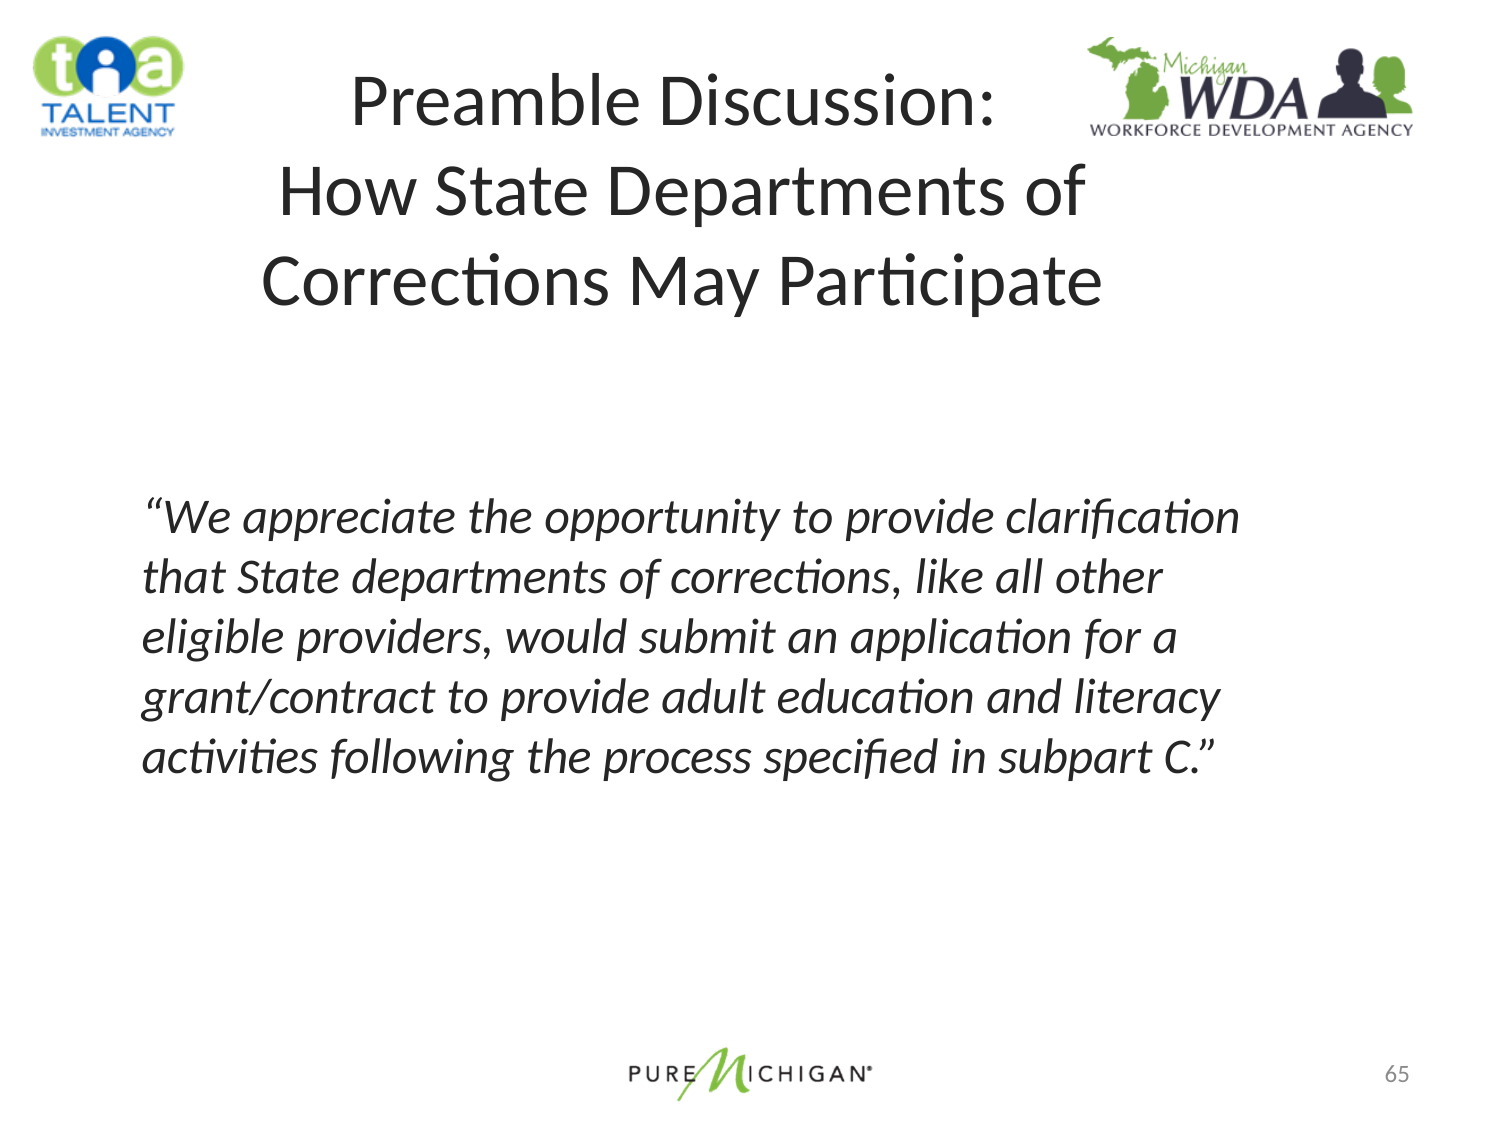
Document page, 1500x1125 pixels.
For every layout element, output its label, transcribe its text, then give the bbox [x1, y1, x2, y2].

picture [24, 27, 194, 146]
list “We appreciate the opportunity to provide clarification that State departments of corrections, like all other eligible providers, would submit an application for a grant/contract to provide adult education and literacy activities following the process specified in subpart C.” [141, 395, 1311, 1121]
title Preamble Discussion: How State Departments of Corrections May Participate [141, 50, 1212, 321]
picture [1087, 37, 1413, 136]
slide_number 65 [1074, 1042, 1425, 1103]
